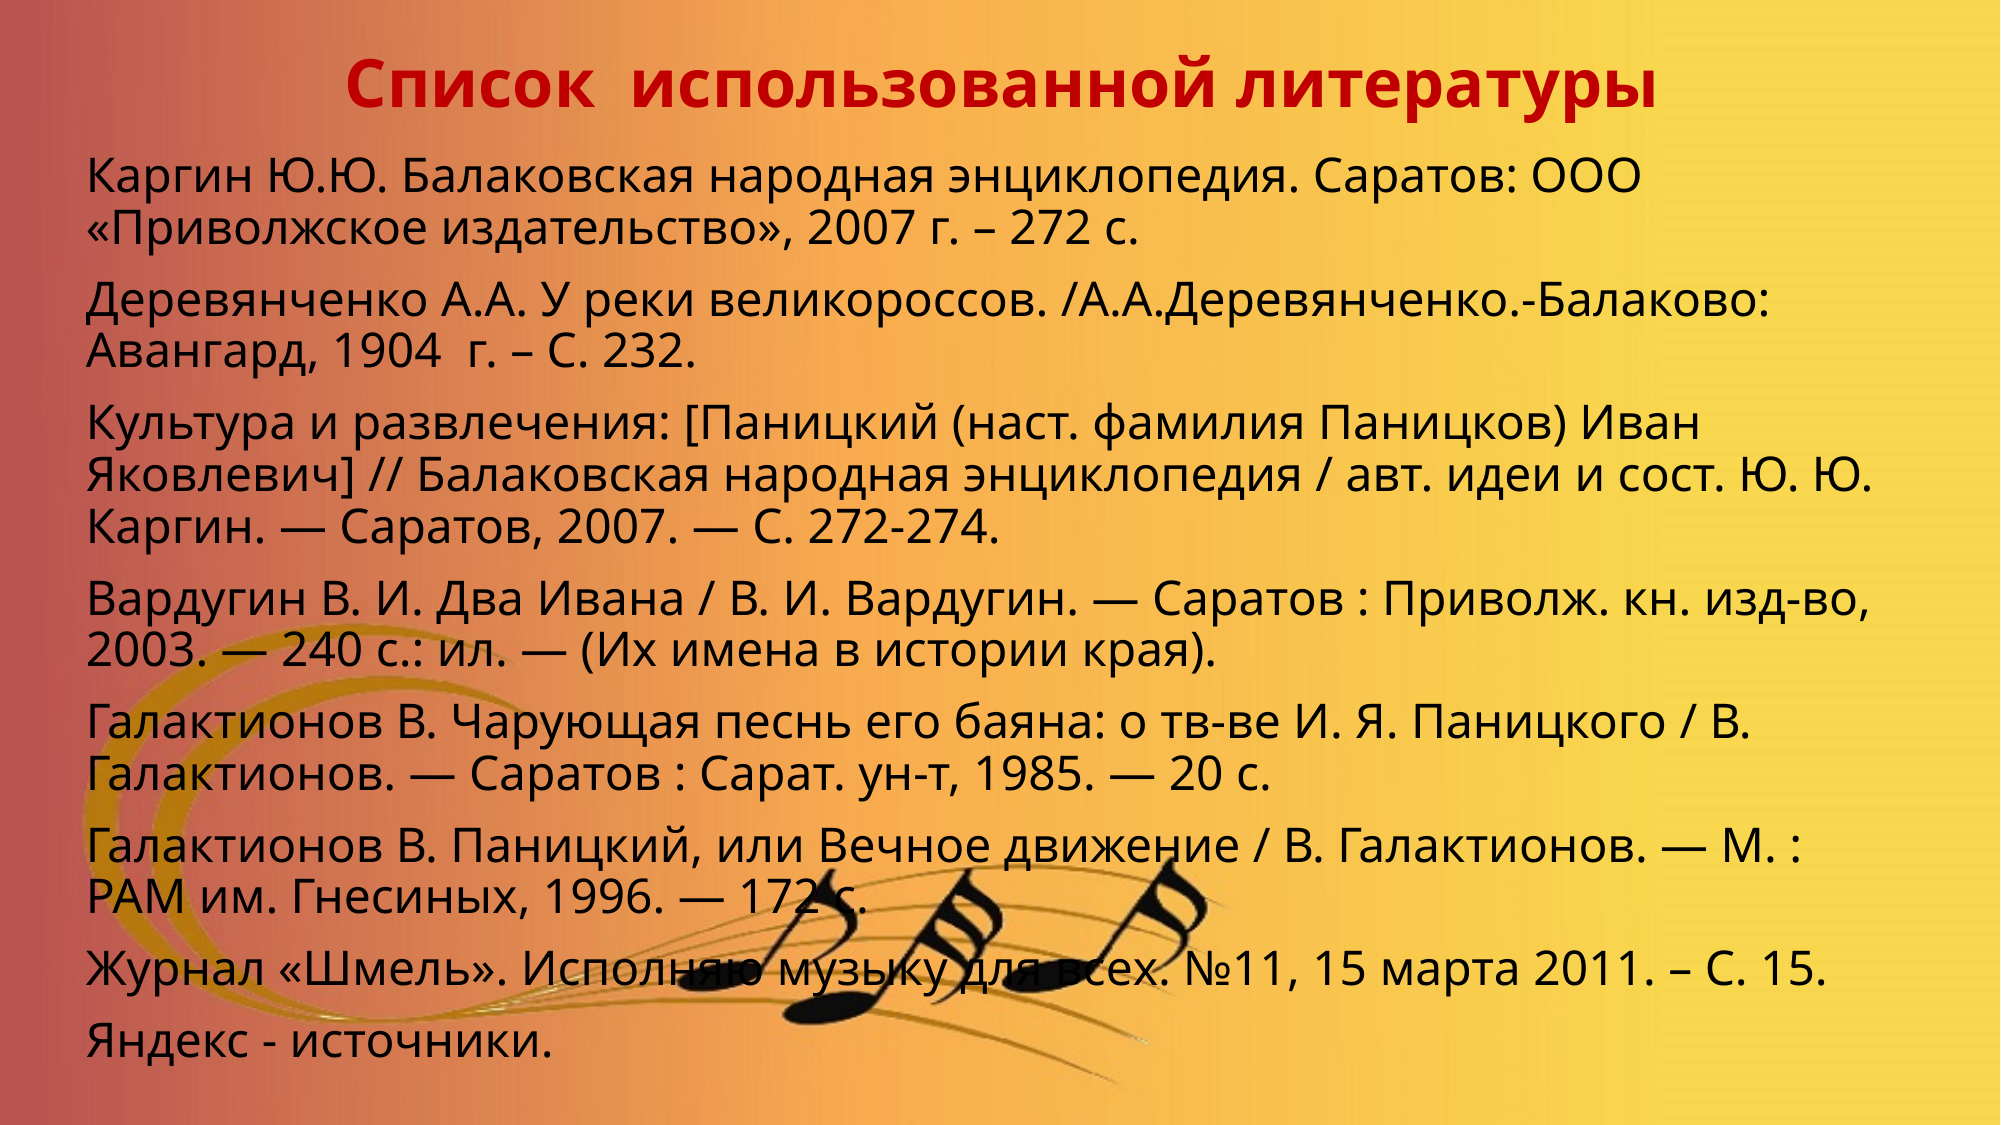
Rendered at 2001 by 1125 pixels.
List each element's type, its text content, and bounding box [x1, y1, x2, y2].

list Каргин Ю.Ю. Балаковская народная энциклопедия. Саратов: ООО «Приволжское издательство», 2007 г. – 272 с. Деревянченко А.А. У реки великороссов. /А.А.Деревянченко.-Балаково: Авангард, 1904 г. – С. 232. Культура и развлечения: [Паницкий (наст. фамилия Паницков) Иван Яковлевич] // Балаковская народная энциклопедия / авт. идеи и сост. Ю. Ю. Каргин. — Саратов, 2007. — С. 272-274. Вардугин В. И. Два Ивана / В. И. Вардугин. — Саратов : Приволж. кн. изд-во, 2003. — 240 с.: ил. — (Их имена в истории края). Галактионов В. Чарующая песнь его баяна: о тв-ве И. Я. Паницкого / В. Галактионов. — Саратов : Сарат. ун-т, 1985. — 20 с. Галактионов В. Паницкий, или Вечное движение / В. Галактионов. — М. : РАМ им. Гнесиных, 1996. — 172 с. Журнал «Шмель». Исполняю музыку для всех. №11, 15 марта 2011. – С. 15. Яндекс - источники. [70, 143, 1914, 1095]
title Список использованной литературы [102, 30, 1903, 142]
picture [0, 0, 2001, 1125]
